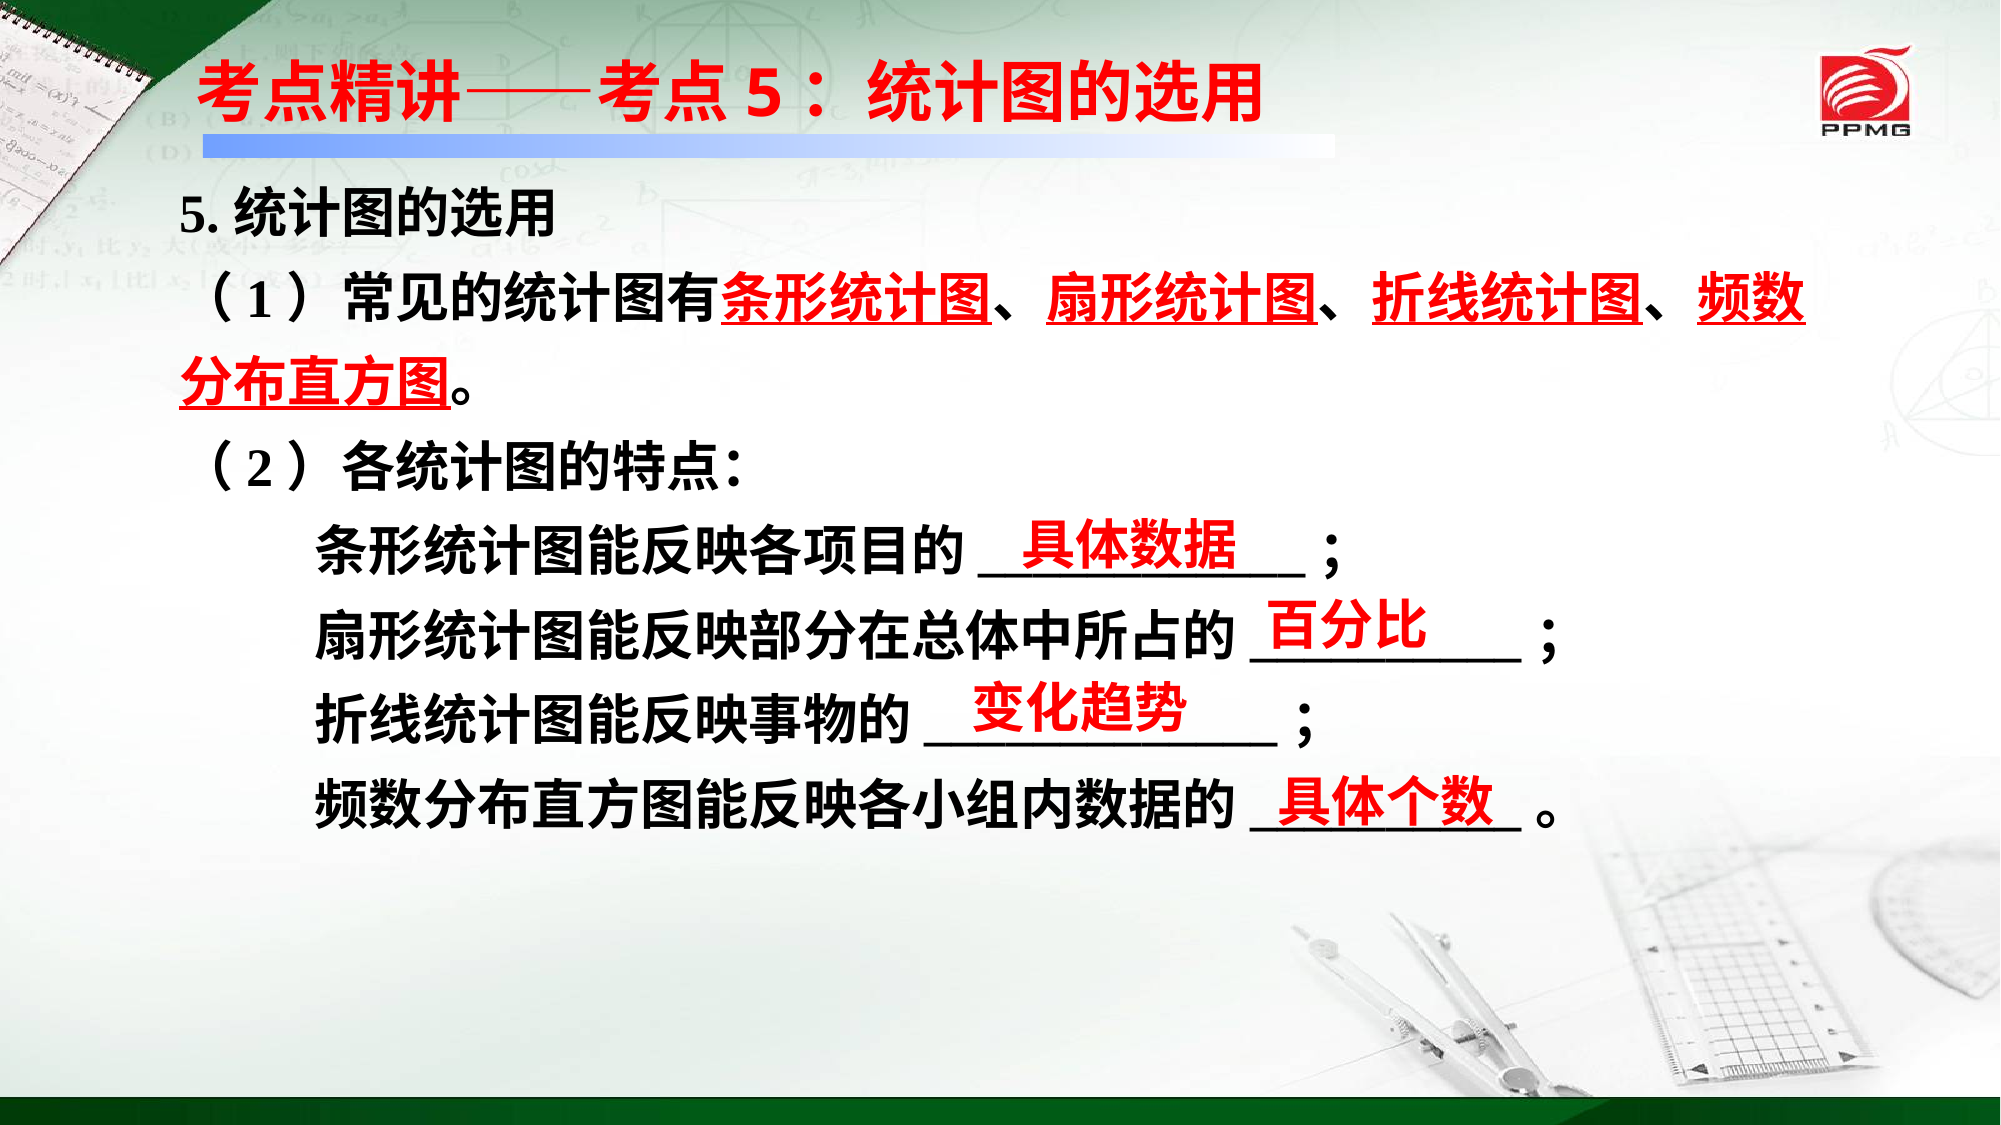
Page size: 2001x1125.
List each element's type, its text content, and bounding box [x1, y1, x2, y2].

text_box 考点精讲——考点5：统计图的选用 [180, 42, 1718, 138]
text_box 百分比 [1250, 583, 1523, 663]
text_box 具体数据 [1006, 503, 1279, 584]
text_box 5.统计图的选用 （1）常见的统计图有条形统计图、扇形统计图、折线统计图、频数分布直方图。 （2）各统计图的特点： 条形统计图能反映各项目的____________； 扇形统计图能反映部分在总体中所占的__________； 折线统计图能反映事物的_____________； 频数分布直方图能反映各小组内数据的__________。 [164, 151, 1851, 843]
text_box [202, 134, 1335, 158]
picture [0, 0, 2001, 1125]
text_box 变化趋势 [956, 665, 1229, 746]
text_box 具体个数 [1262, 759, 1535, 840]
